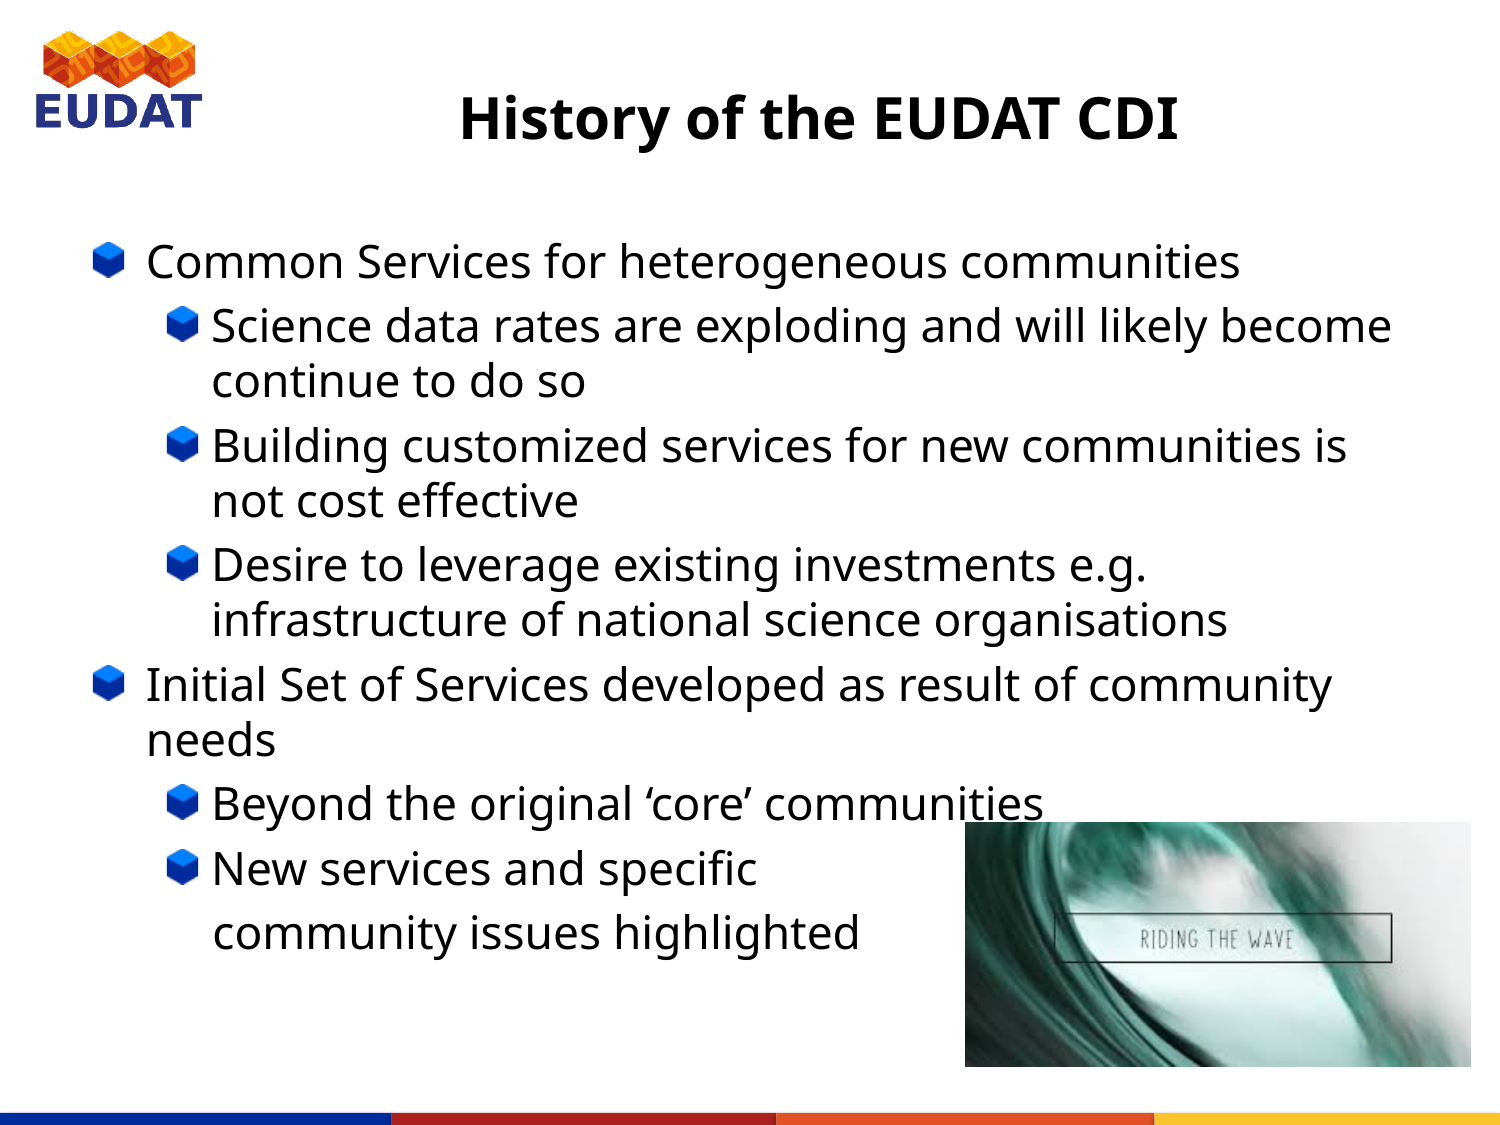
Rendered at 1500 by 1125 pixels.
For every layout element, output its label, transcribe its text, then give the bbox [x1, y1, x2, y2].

list Common Services for heterogeneous communities Science data rates are exploding and will likely become continue to do so Building customized services for new communities is not cost effective Desire to leverage existing investments e.g. infrastructure of national science organisations Initial Set of Services developed as result of community needs Beyond the original ‘core’ communities New services and specific community issues highlighted [75, 224, 1425, 968]
picture [164, 784, 200, 820]
picture [164, 306, 200, 342]
title History of the EUDAT CDI [212, 45, 1425, 188]
picture [164, 545, 200, 581]
picture [164, 426, 200, 462]
picture [90, 242, 126, 278]
picture [965, 822, 1471, 1067]
picture [90, 665, 126, 701]
picture [8, 0, 210, 161]
picture [164, 849, 200, 885]
